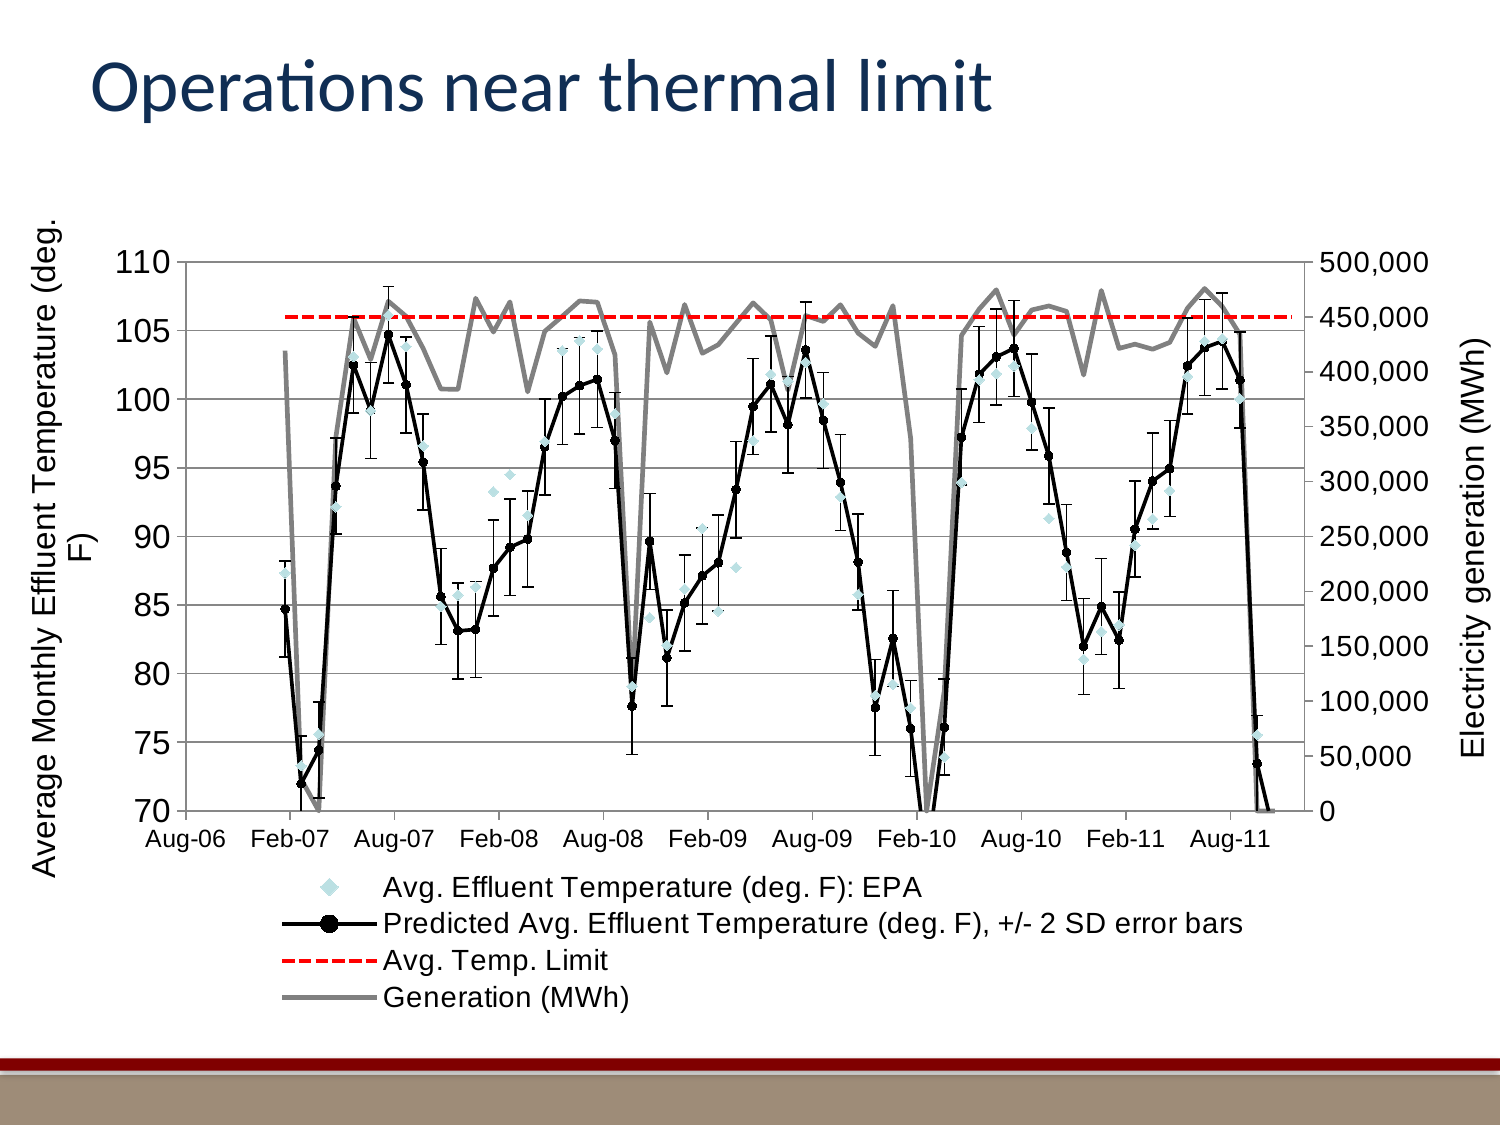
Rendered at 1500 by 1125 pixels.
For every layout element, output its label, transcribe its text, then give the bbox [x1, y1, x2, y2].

chart [15, 174, 1500, 1039]
title Operations near thermal limit [74, 0, 1426, 163]
